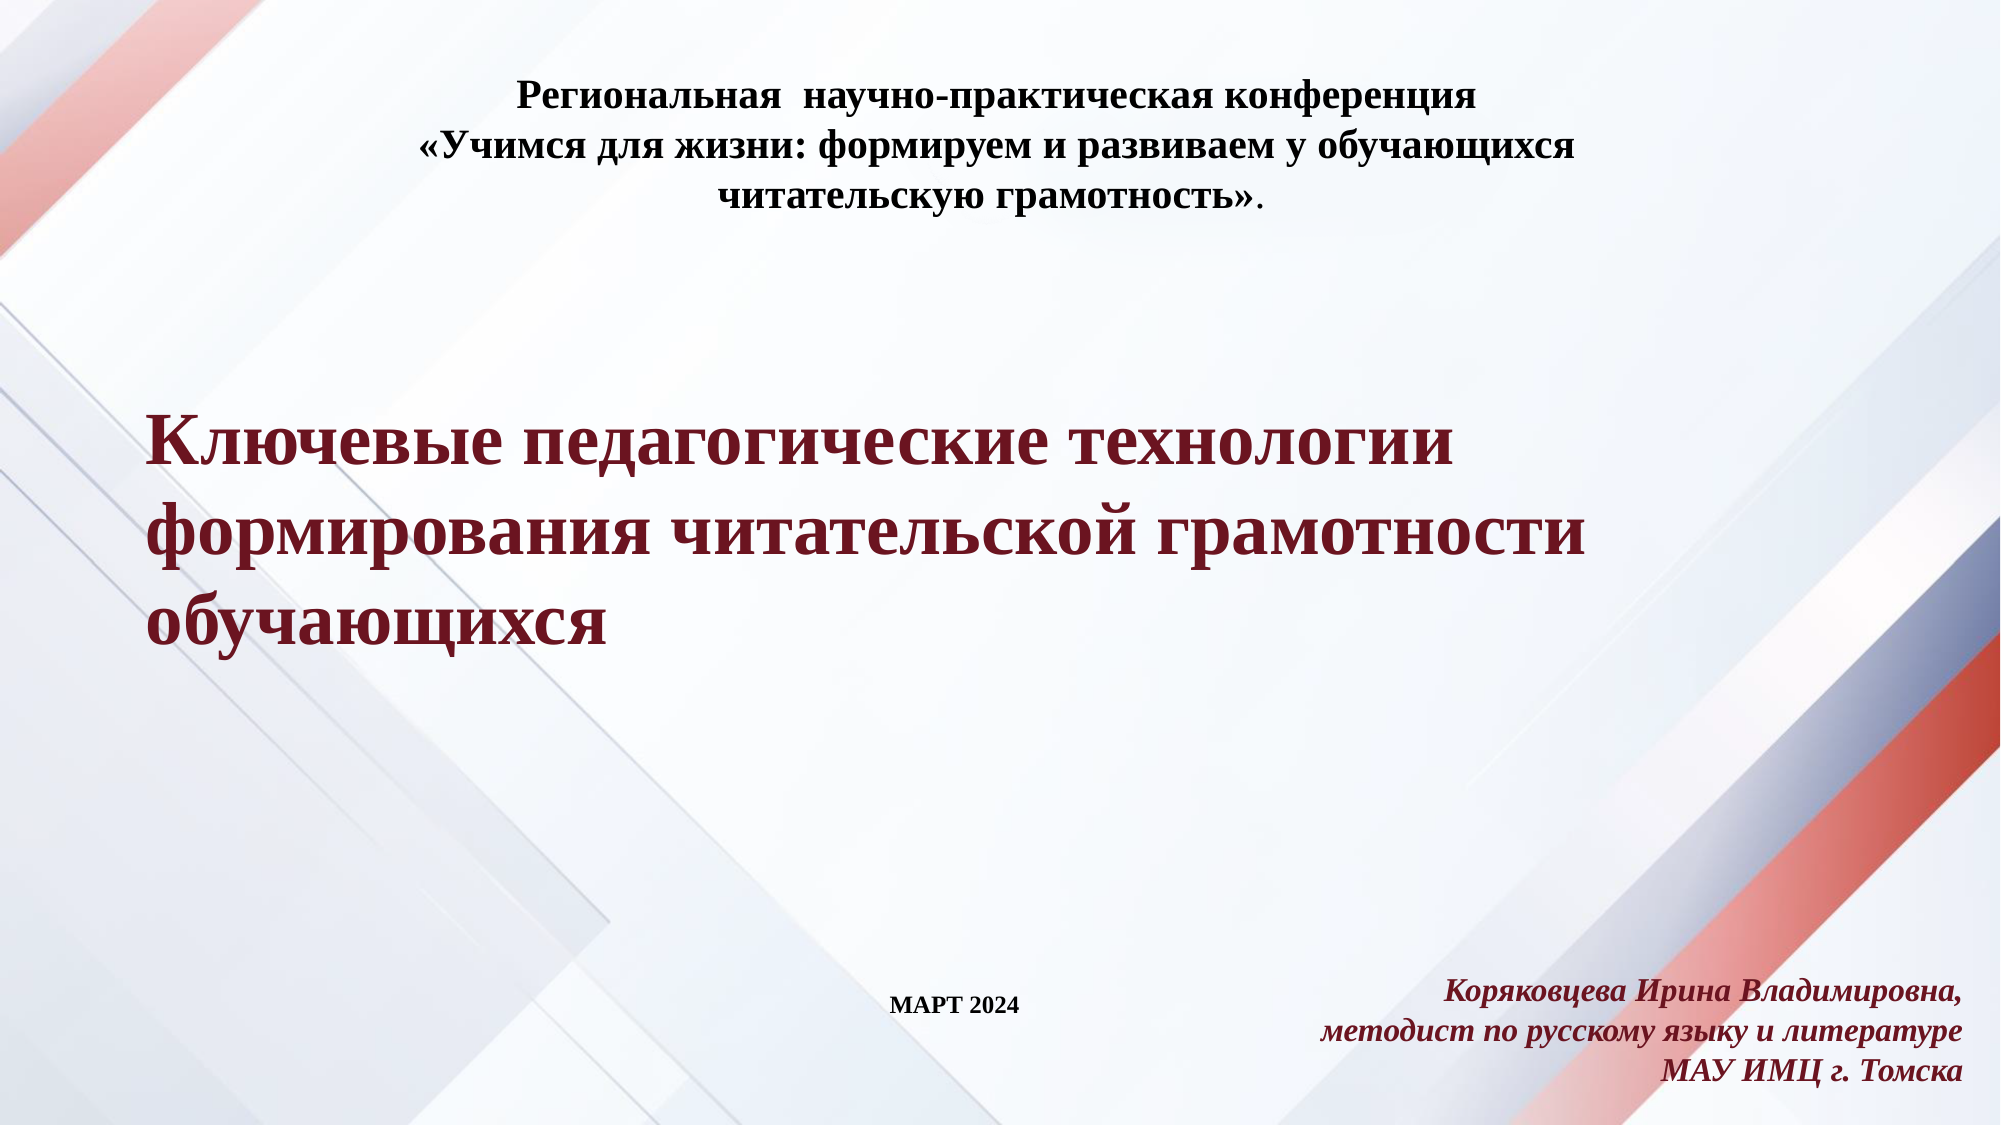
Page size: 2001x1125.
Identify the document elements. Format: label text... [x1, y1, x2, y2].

text_box Коряковцева Ирина Владимировна, методист по русскому языку и литературе МАУ ИМЦ г. Томска [923, 960, 1979, 1096]
picture [0, 0, 2001, 1125]
text_box Ключевые педагогические технологии формирования читательской грамотности обучающихся [130, 382, 1779, 667]
text_box МАРТ 2024 [735, 981, 1174, 1026]
text_box Региональная научно-практическая конференция «Учимся для жизни: формируем и развиваем у обучающихся читательскую грамотность». [347, 59, 1646, 300]
